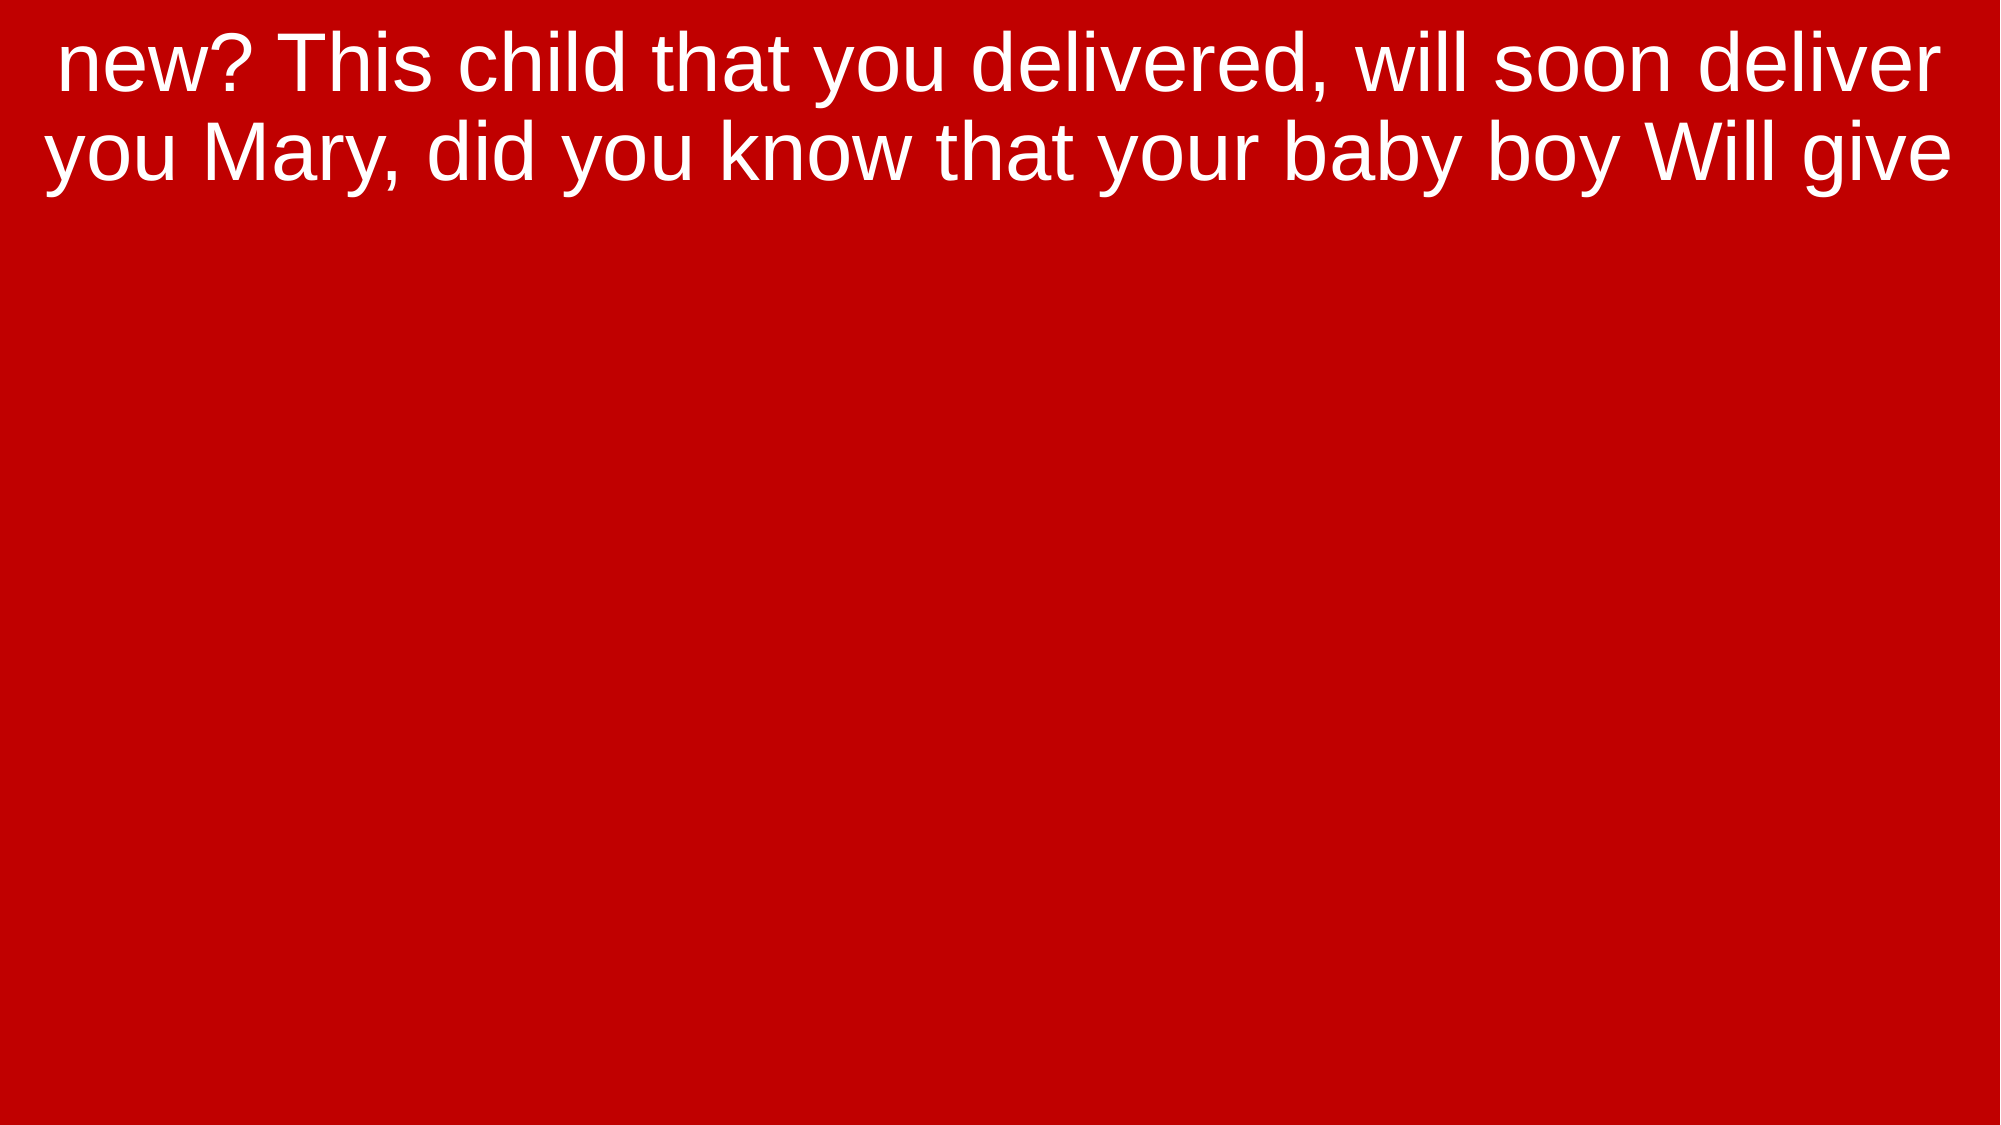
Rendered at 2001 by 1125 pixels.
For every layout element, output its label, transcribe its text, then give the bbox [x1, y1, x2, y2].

list new? This child that you delivered, will soon deliver you Mary, did you know that your baby boy Will give [0, 11, 2000, 925]
